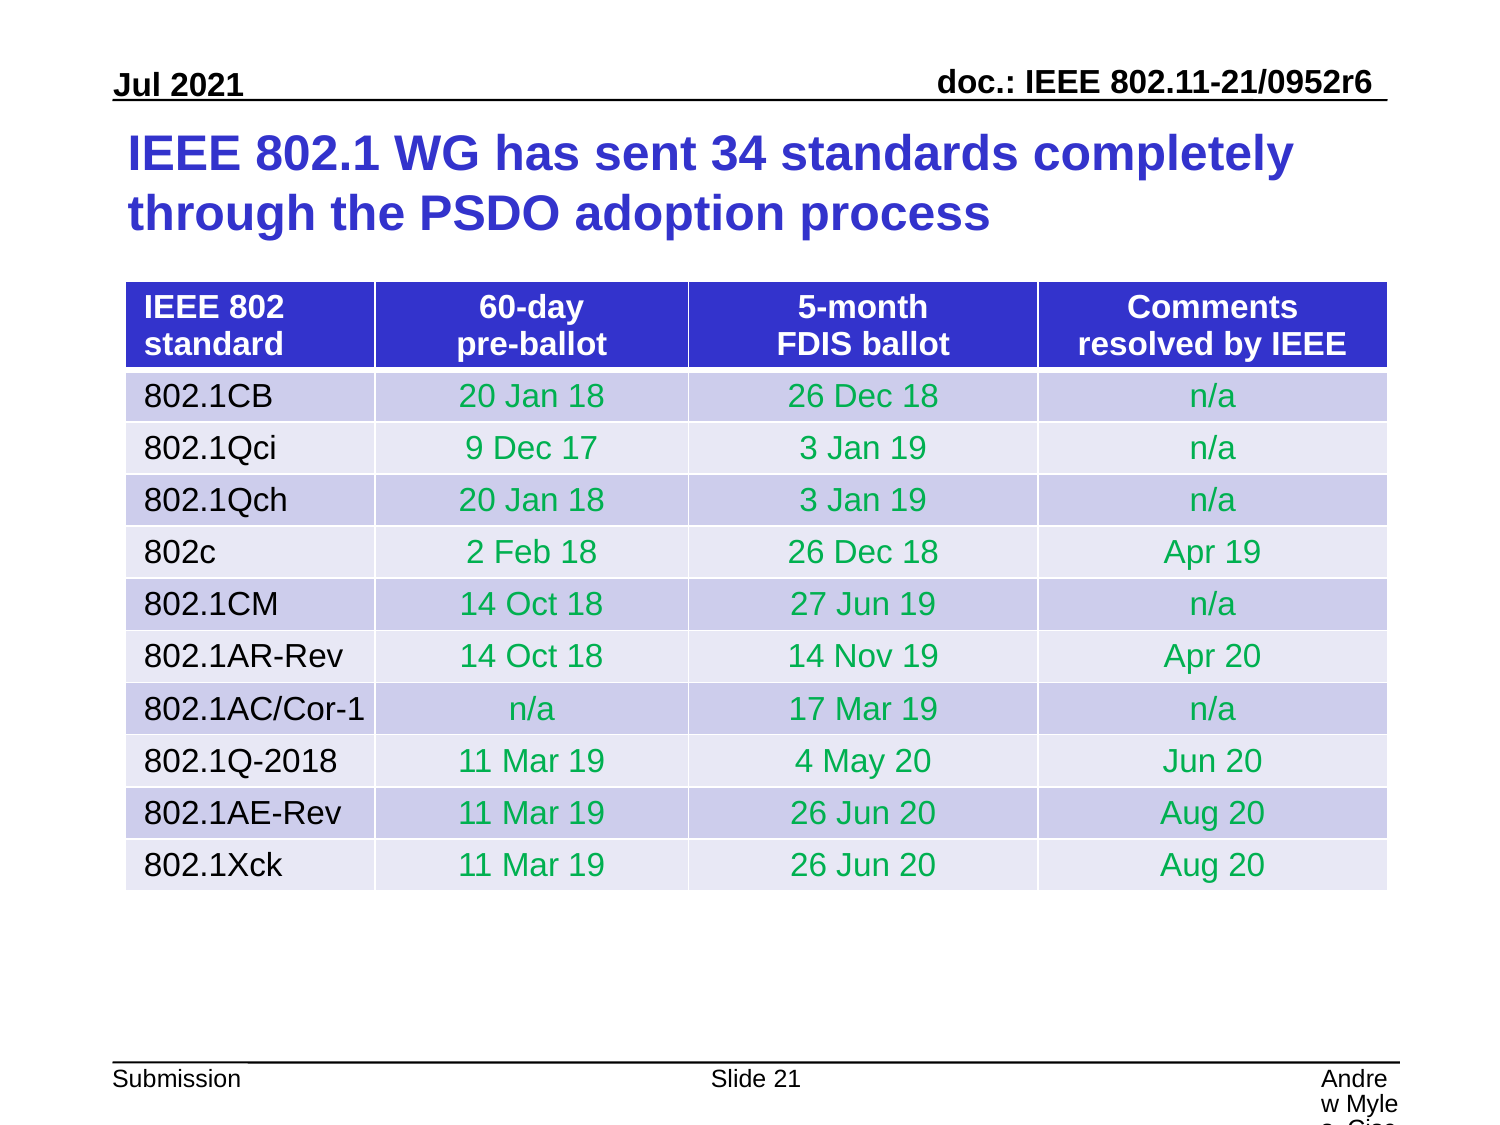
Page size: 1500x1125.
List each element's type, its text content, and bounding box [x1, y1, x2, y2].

table_cell Jun 20 [1039, 735, 1387, 786]
table_cell 802.1Qch [126, 475, 374, 525]
table_cell 11 Mar 19 [376, 840, 688, 890]
table_cell Aug 20 [1039, 840, 1387, 890]
table_cell 17 Mar 19 [689, 683, 1037, 734]
table_header 60-day pre-ballot [376, 282, 688, 367]
table_cell Apr 19 [1039, 527, 1387, 577]
table_cell 26 Jun 20 [689, 840, 1037, 890]
slide_number Slide 21 [709, 1061, 803, 1093]
table_cell Apr 20 [1039, 631, 1387, 682]
table_cell 27 Jun 19 [689, 579, 1037, 630]
table_cell 20 Jan 18 [376, 475, 688, 525]
table_cell n/a [1039, 475, 1387, 525]
table_cell 802c [126, 527, 374, 577]
table_cell 26 Dec 18 [689, 373, 1037, 421]
table_cell 2 Feb 18 [376, 527, 688, 577]
table_cell 26 Jun 20 [689, 788, 1037, 838]
table_cell 14 Oct 18 [376, 631, 688, 682]
table_header IEEE 802 standard [126, 282, 374, 367]
table_cell 802.1Xck [126, 840, 374, 890]
table_cell 802.1CM [126, 579, 374, 630]
table_cell 802.1Q-2018 [126, 735, 374, 786]
table_cell n/a [1039, 579, 1387, 630]
table_cell 3 Jan 19 [689, 423, 1037, 473]
table_cell 11 Mar 19 [376, 735, 688, 786]
table_cell 26 Dec 18 [689, 527, 1037, 577]
table_cell 14 Oct 18 [376, 579, 688, 630]
table_cell 4 May 20 [689, 735, 1037, 786]
table_cell 11 Mar 19 [376, 788, 688, 838]
table_cell 9 Dec 17 [376, 423, 688, 473]
table_cell n/a [1039, 373, 1387, 421]
table_header Comments resolved by IEEE [1039, 282, 1387, 367]
footer Andrew Myles, Cisco [1320, 1061, 1402, 1093]
table_cell Aug 20 [1039, 788, 1387, 838]
title IEEE 802.1 WG has sent 34 standards completely through the PSDO adoption process [112, 112, 1388, 288]
table_cell 802.1AE-Rev [126, 788, 374, 838]
table_cell n/a [1039, 683, 1387, 734]
table_cell 802.1AC/Cor-1 [126, 683, 374, 734]
table_cell n/a [376, 683, 688, 734]
table_cell 20 Jan 18 [376, 373, 688, 421]
table_header 5-month FDIS ballot [689, 282, 1037, 367]
table_cell 802.1AR-Rev [126, 631, 374, 682]
table_cell 802.1CB [126, 373, 374, 421]
table_cell 14 Nov 19 [689, 631, 1037, 682]
table_cell 802.1Qci [126, 423, 374, 473]
table_cell 3 Jan 19 [689, 475, 1037, 525]
table_cell n/a [1039, 423, 1387, 473]
